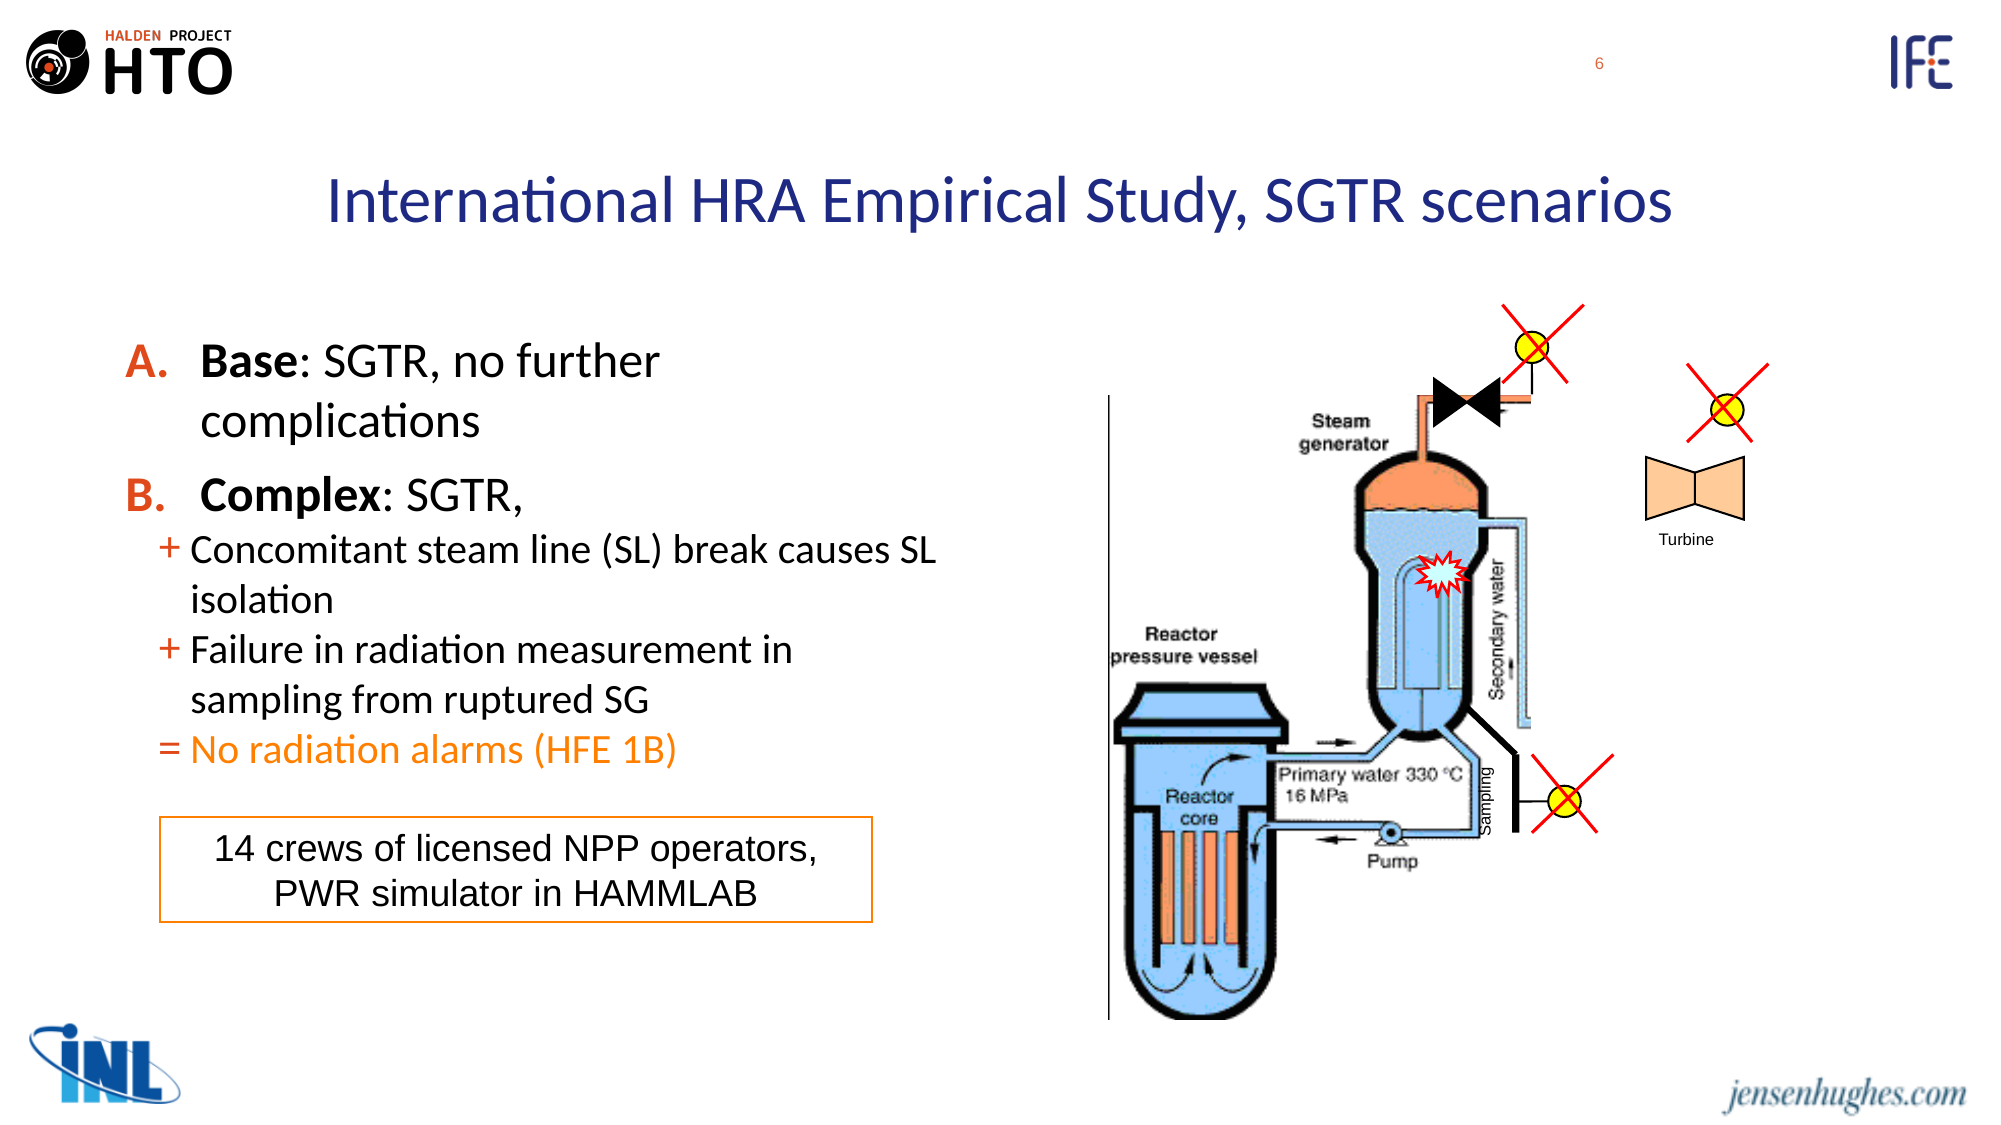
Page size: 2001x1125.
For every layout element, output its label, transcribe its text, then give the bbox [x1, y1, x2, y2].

list [166, 327, 1026, 1068]
picture [24, 28, 234, 96]
picture [24, 1017, 194, 1117]
text_box Base: SGTR, no further complications Complex: SGTR, Concomitant steam line (SL) break causes SL isolation Failure in radiation measurement in sampling from ruptured SG No radiation alarms (HFE 1B) [125, 327, 166, 993]
text_box 14 crews of licensed NPP operators, PWR simulator in HAMMLAB [159, 817, 873, 922]
slide_number 6 [1365, 0, 1834, 304]
picture [1891, 35, 1953, 89]
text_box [1026, 304, 1891, 1084]
title International HRA Empirical Study, SGTR scenarios [166, 106, 1365, 236]
